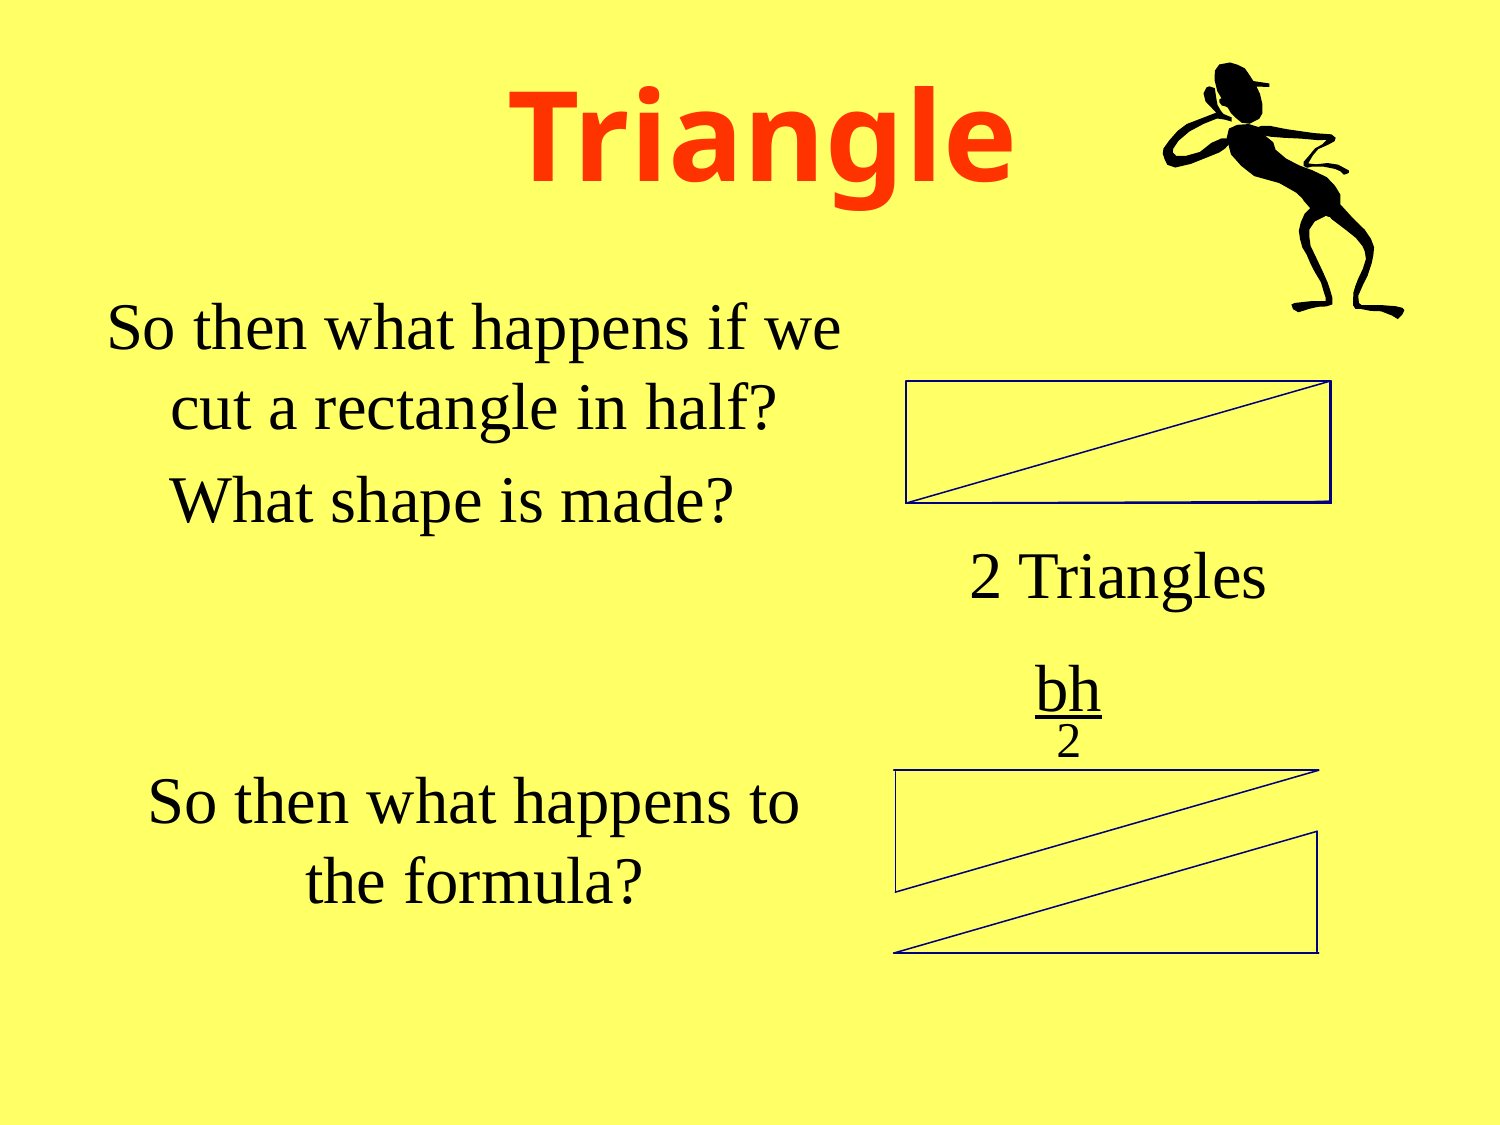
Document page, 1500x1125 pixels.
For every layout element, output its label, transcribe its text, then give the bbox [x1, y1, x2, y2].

text_box 2 [999, 699, 1138, 751]
picture [874, 751, 1338, 972]
subtitle So then what happens if we cut a rectangle in half? What shape is made? [87, 275, 863, 550]
text_box bh [999, 637, 1138, 699]
picture [887, 362, 1350, 522]
picture [1162, 62, 1405, 320]
title Triangle [125, 37, 1400, 225]
text_box 2 Triangles [800, 525, 1438, 625]
text_box So then what happens to the formula? [87, 750, 863, 1025]
